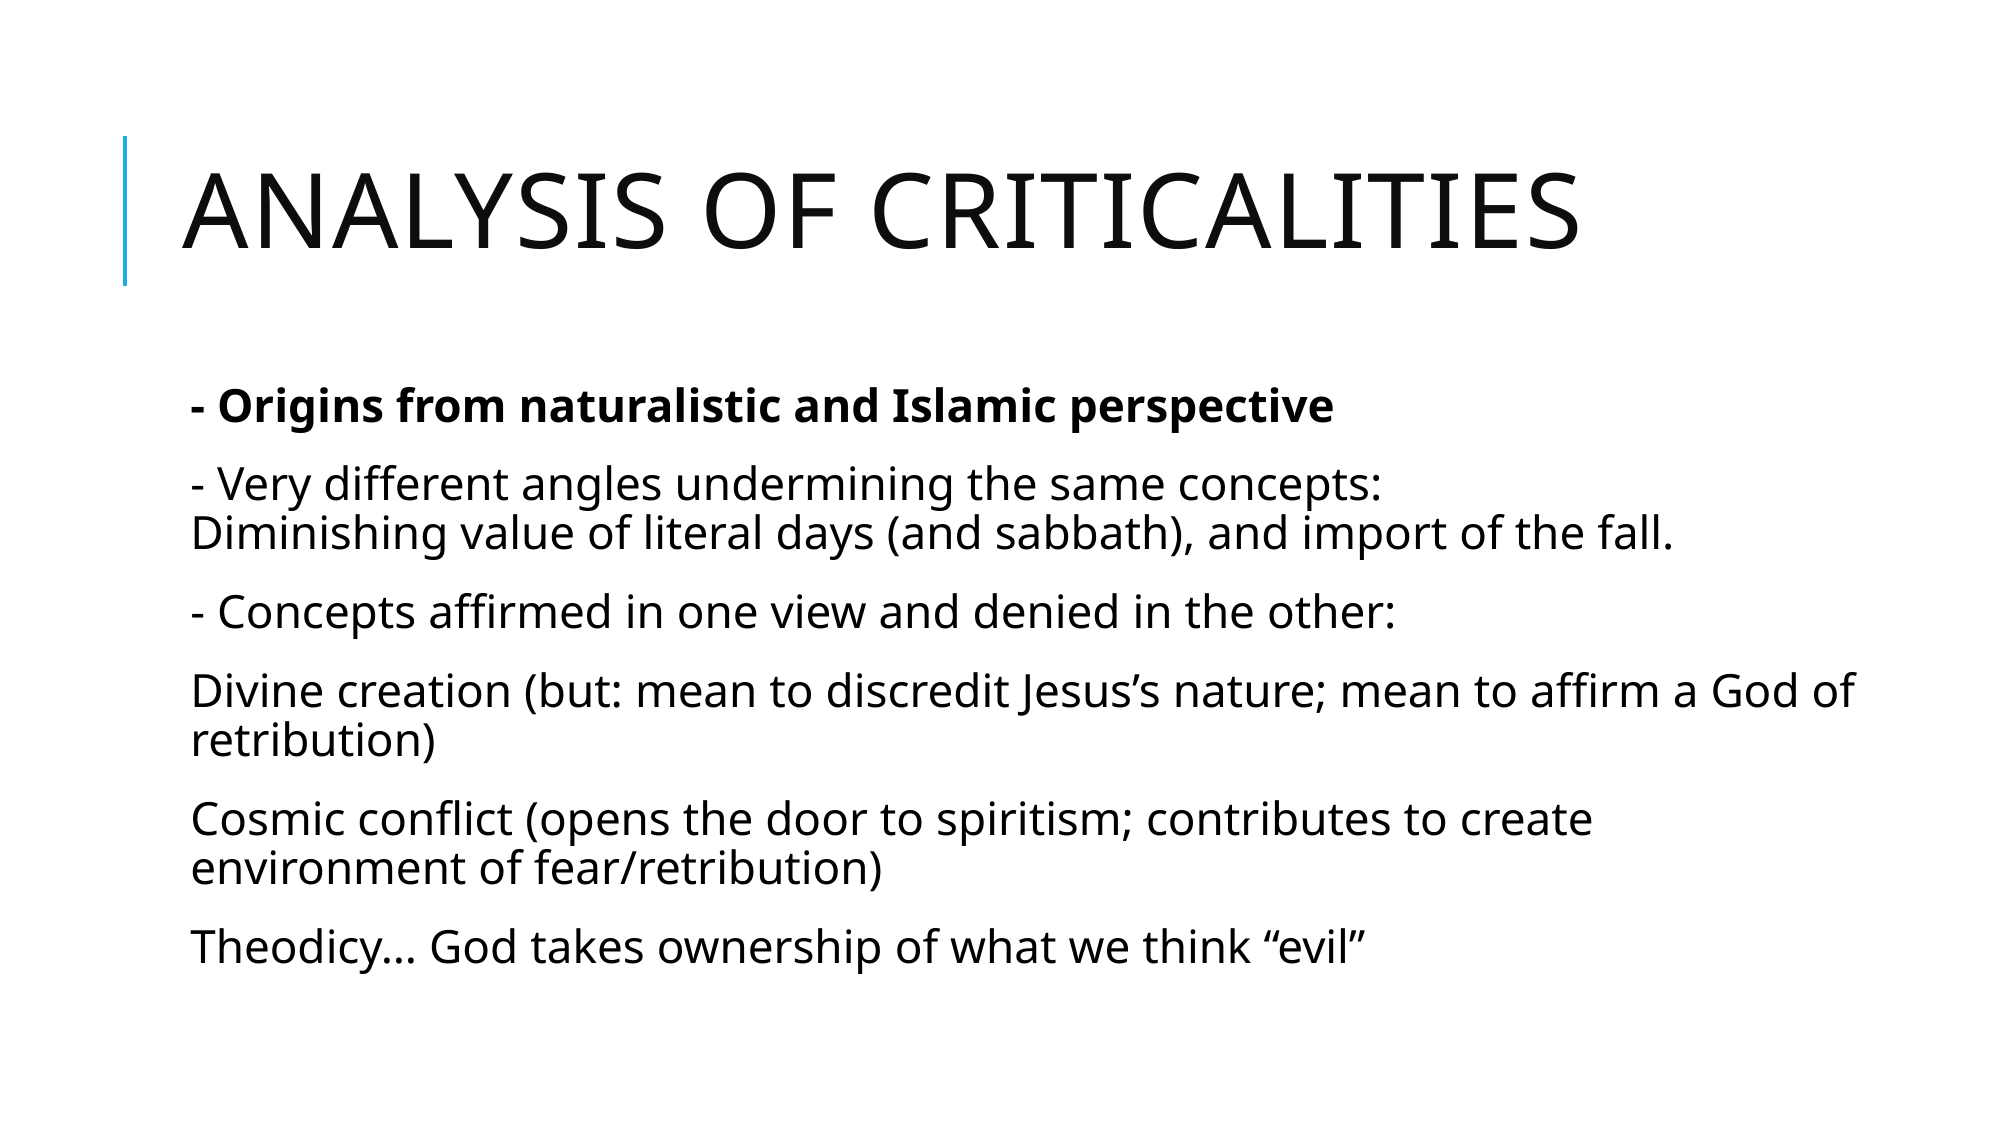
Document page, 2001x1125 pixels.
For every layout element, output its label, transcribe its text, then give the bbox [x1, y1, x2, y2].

list - Origins from naturalistic and Islamic perspective - Very different angles undermining the same concepts: Diminishing value of literal days (and sabbath), and import of the fall. - Concepts affirmed in one view and denied in the other: Divine creation (but: mean to discredit Jesus’s nature; mean to affirm a God of retribution) Cosmic conflict (opens the door to spiritism; contributes to create environment of fear/retribution) Theodicy… God takes ownership of what we think “evil” [168, 375, 1871, 1035]
title Analysis of criticalities [168, 96, 1763, 342]
